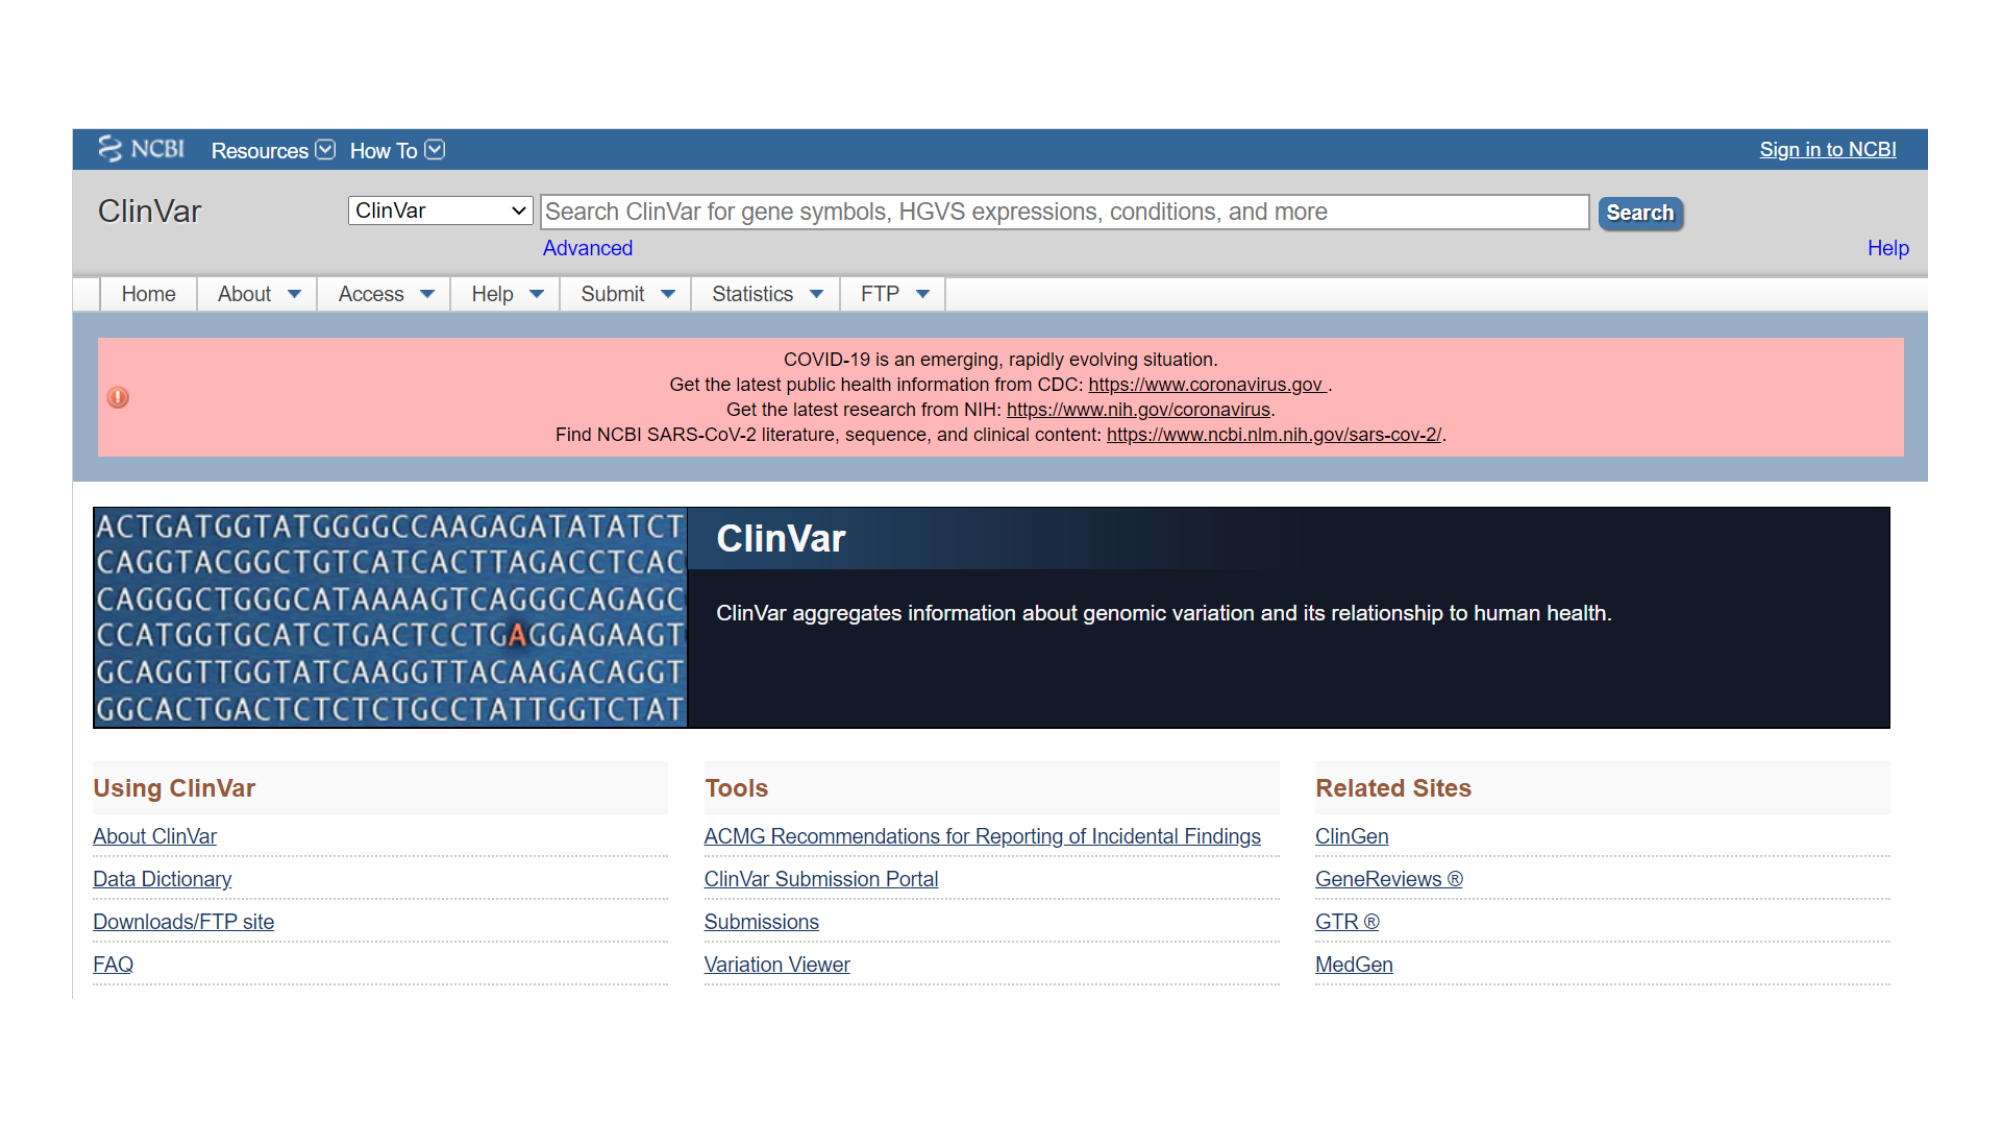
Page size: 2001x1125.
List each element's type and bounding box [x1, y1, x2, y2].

picture [72, 125, 1928, 999]
